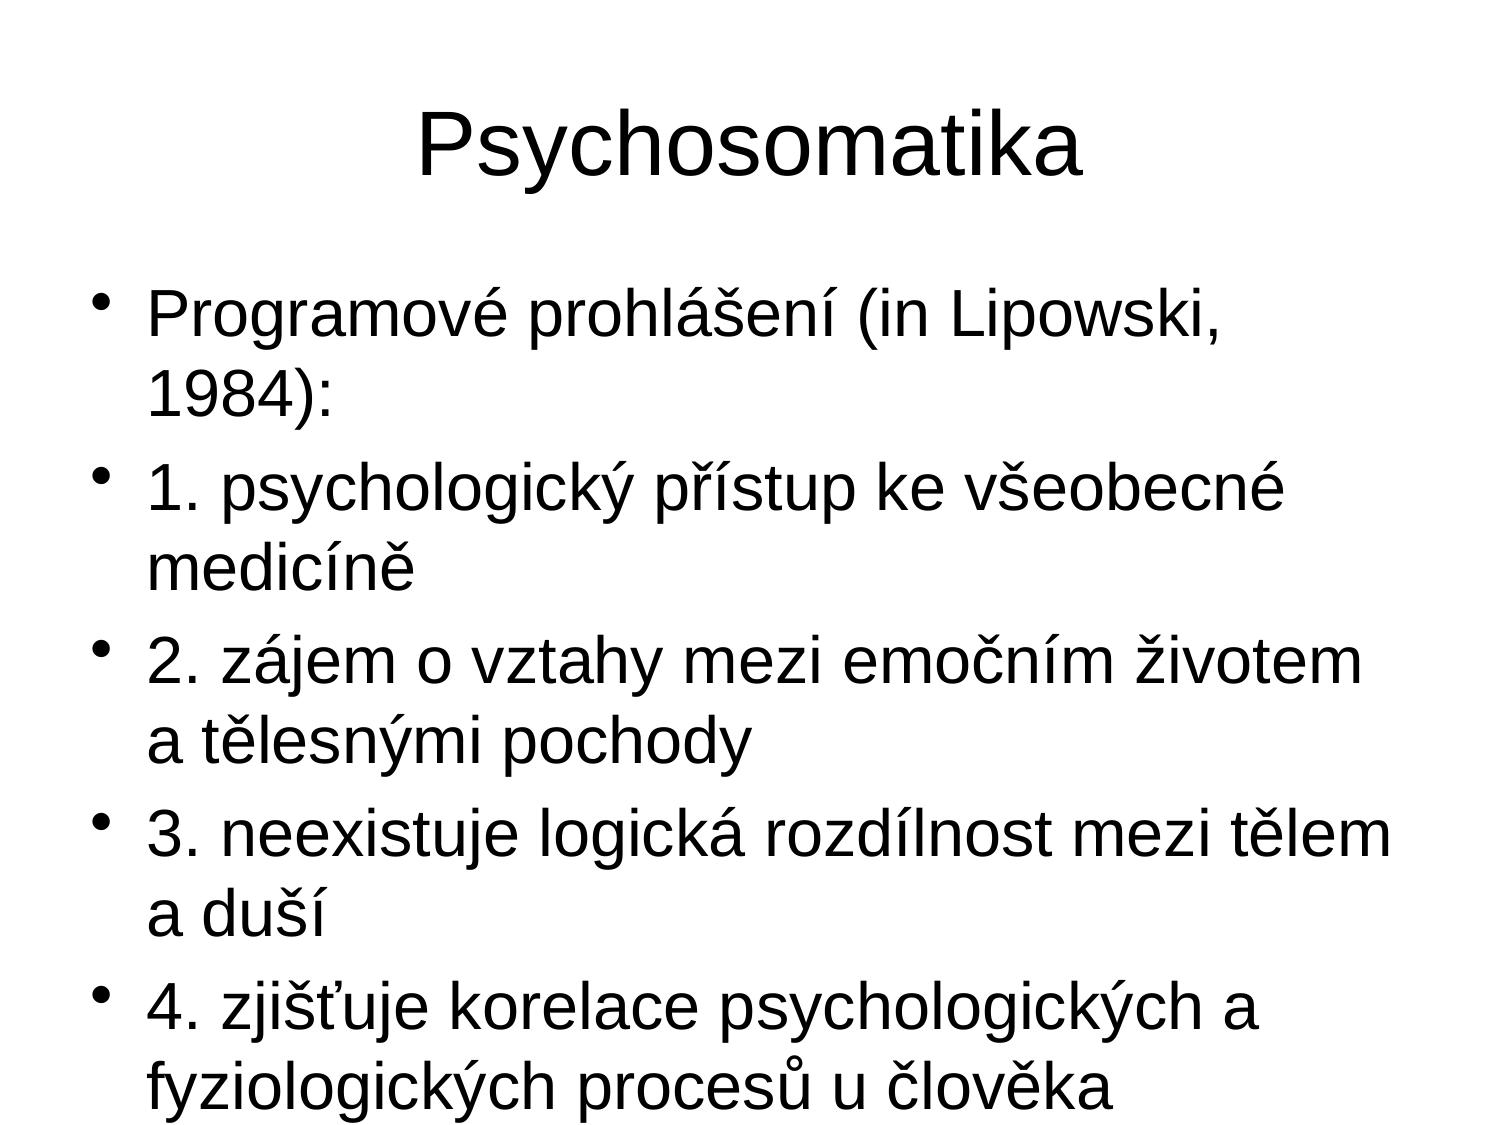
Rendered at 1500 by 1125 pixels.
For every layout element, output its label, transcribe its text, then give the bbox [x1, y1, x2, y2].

list Programové prohlášení (in Lipowski, 1984): 1. psychologický přístup ke všeobecné medicíně 2. zájem o vztahy mezi emočním životem a tělesnými pochody 3. neexistuje logická rozdílnost mezi tělem a duší 4. zjišťuje korelace psychologických a fyziologických procesů u člověka 5.nový obor medicínské specializace [74, 262, 1426, 1125]
title Psychosomatika [74, 44, 1426, 233]
